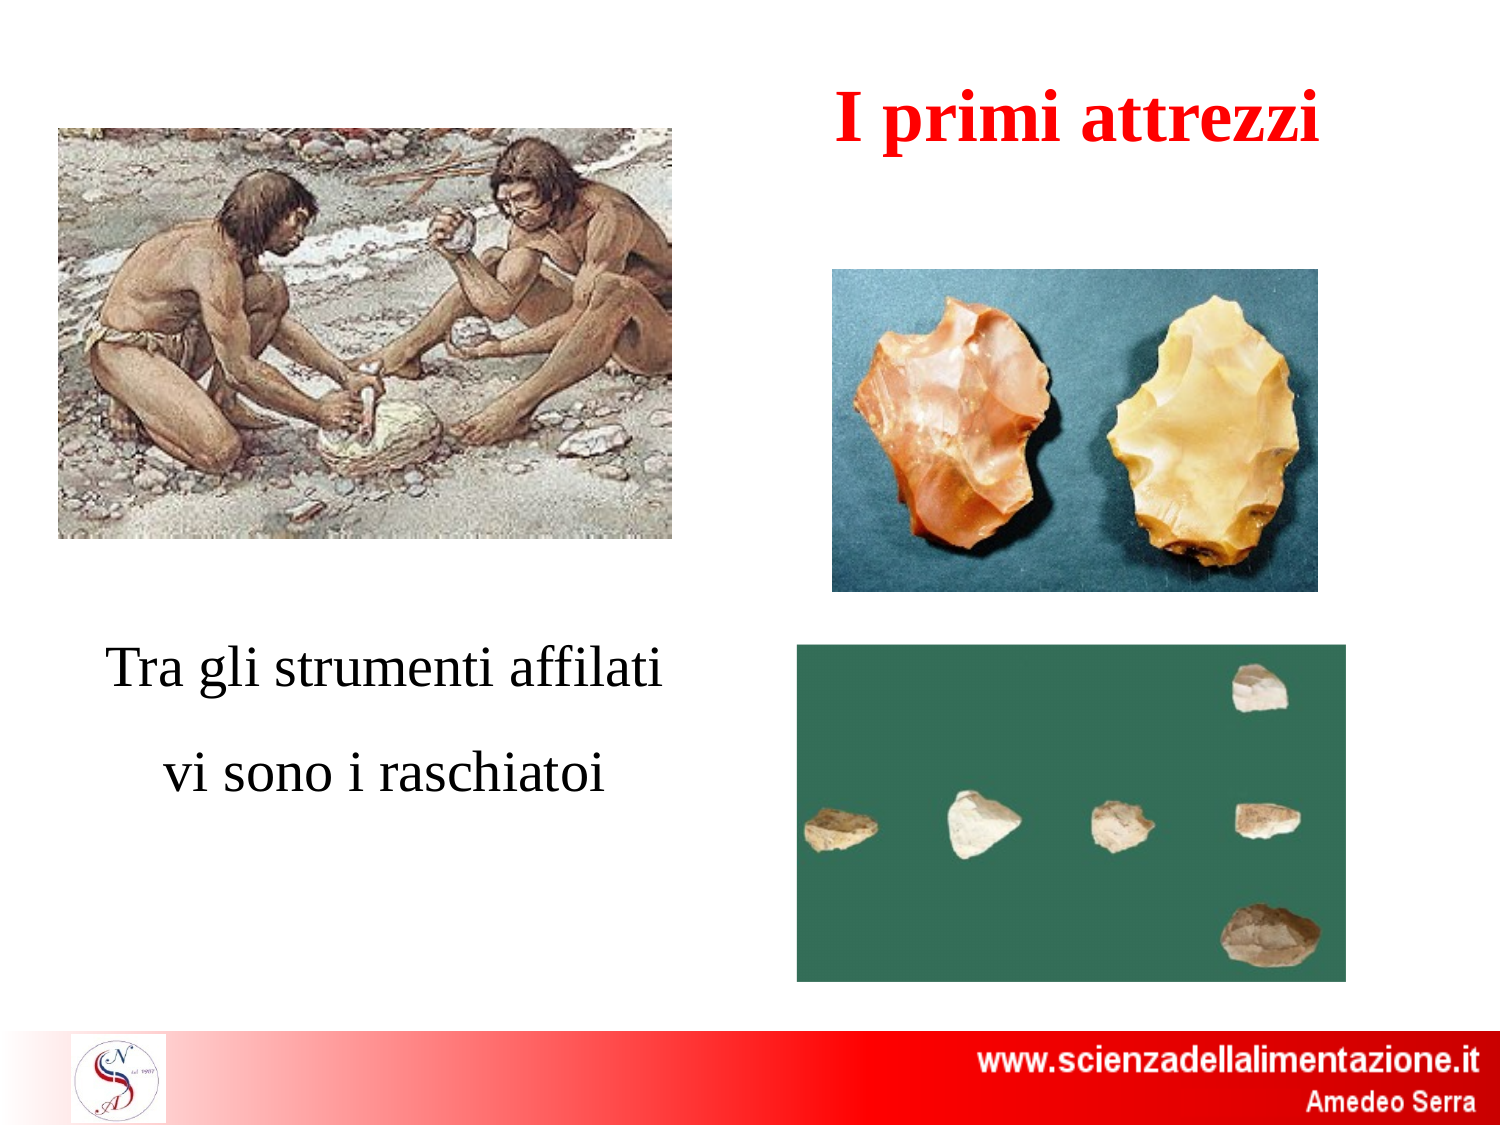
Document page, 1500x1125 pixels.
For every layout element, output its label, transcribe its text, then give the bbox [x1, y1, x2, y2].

picture [797, 269, 1346, 1088]
text_box Tra gli strumenti affilati vi sono i raschiatoi [66, 585, 703, 823]
picture [58, 128, 672, 540]
text_box I primi attrezzi [738, 58, 1418, 195]
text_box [0, 1030, 1500, 1125]
